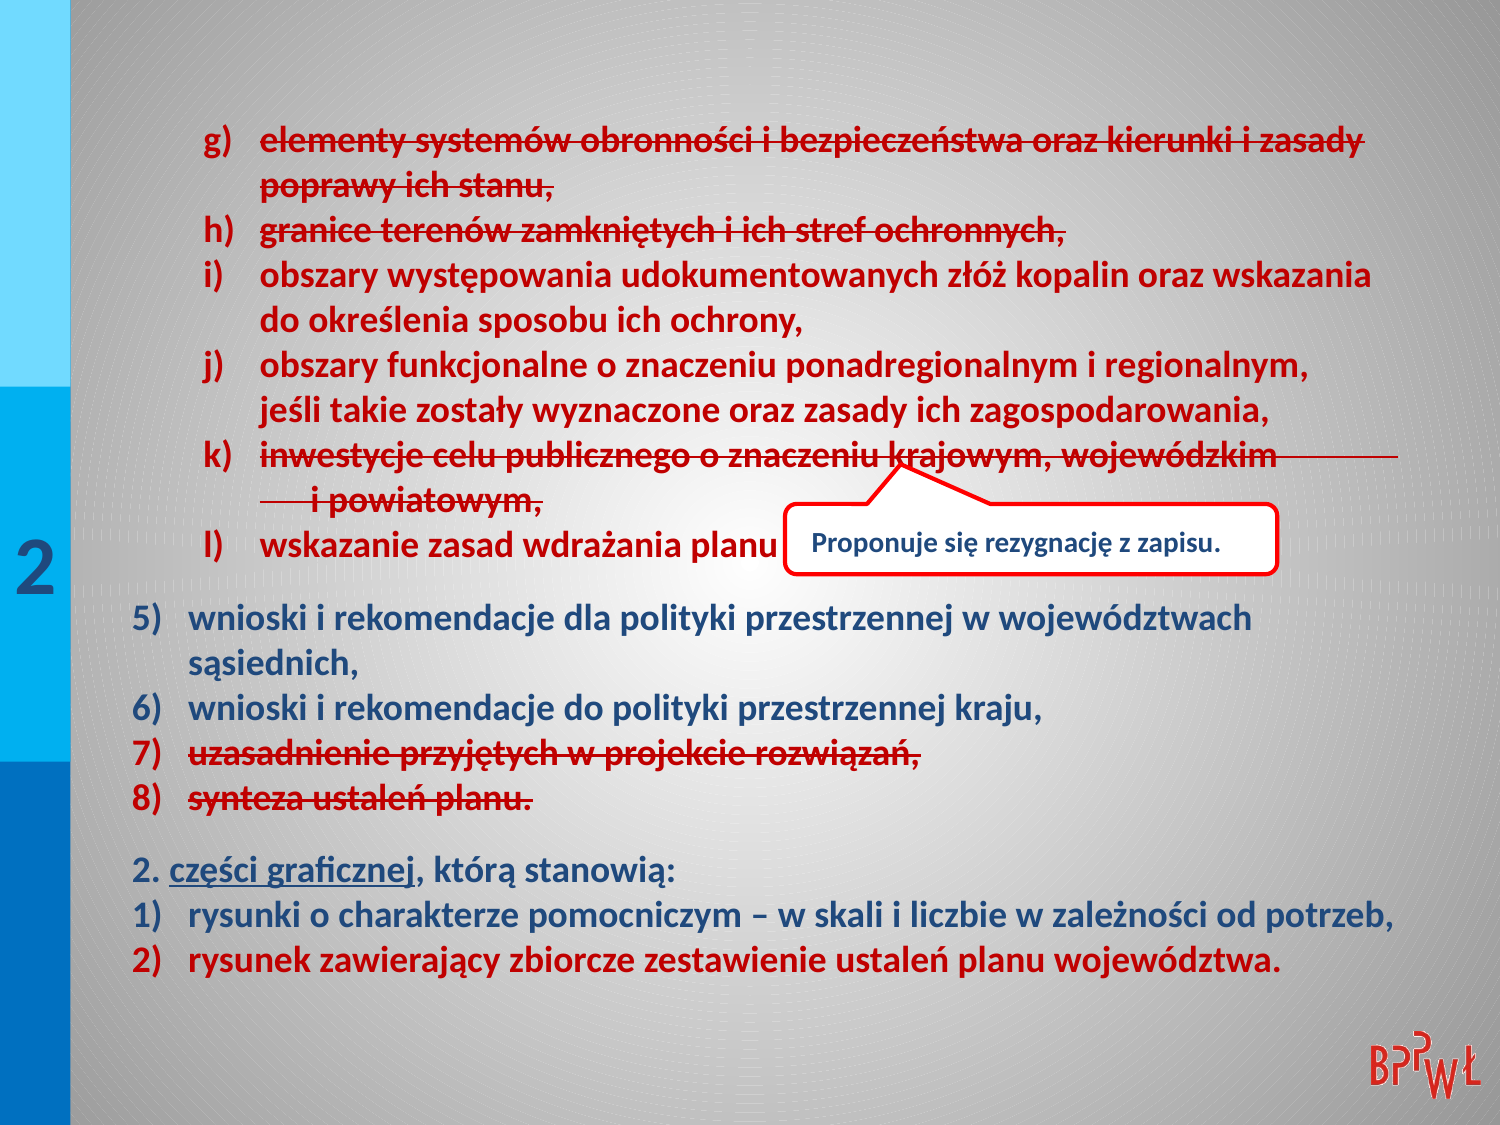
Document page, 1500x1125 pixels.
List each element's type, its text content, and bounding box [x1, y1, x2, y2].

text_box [0, 0, 71, 1125]
text_box elementy systemów obronności i bezpieczeństwa oraz kierunki i zasady poprawy ich stanu, granice terenów zamkniętych i ich stref ochronnych, obszary występowania udokumentowanych złóż kopalin oraz wskazania do określenia sposobu ich ochrony, obszary funkcjonalne o znaczeniu ponadregionalnym i regionalnym, jeśli takie zostały wyznaczone oraz zasady ich zagospodarowania, inwestycje celu publicznego o znaczeniu krajowym, wojewódzkim i powiatowym, wskazanie zasad wdrażania planu na poziomie lokalnym, [113, 107, 1415, 572]
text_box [784, 503, 1278, 575]
text_box wnioski i rekomendacje dla polityki przestrzennej w województwach sąsiednich, wnioski i rekomendacje do polityki przestrzennej kraju, uzasadnienie przyjętych w projekcie rozwiązań, synteza ustaleń planu. [117, 585, 1418, 837]
text_box 2. części graficznej, którą stanowią: rysunki o charakterze pomocniczym – w skali i liczbie w zależności od potrzeb, rysunek zawierający zbiorcze zestawienie ustaleń planu województwa. [117, 837, 1418, 987]
picture [1370, 1031, 1481, 1099]
text_box 2 [74, 503, 82, 619]
